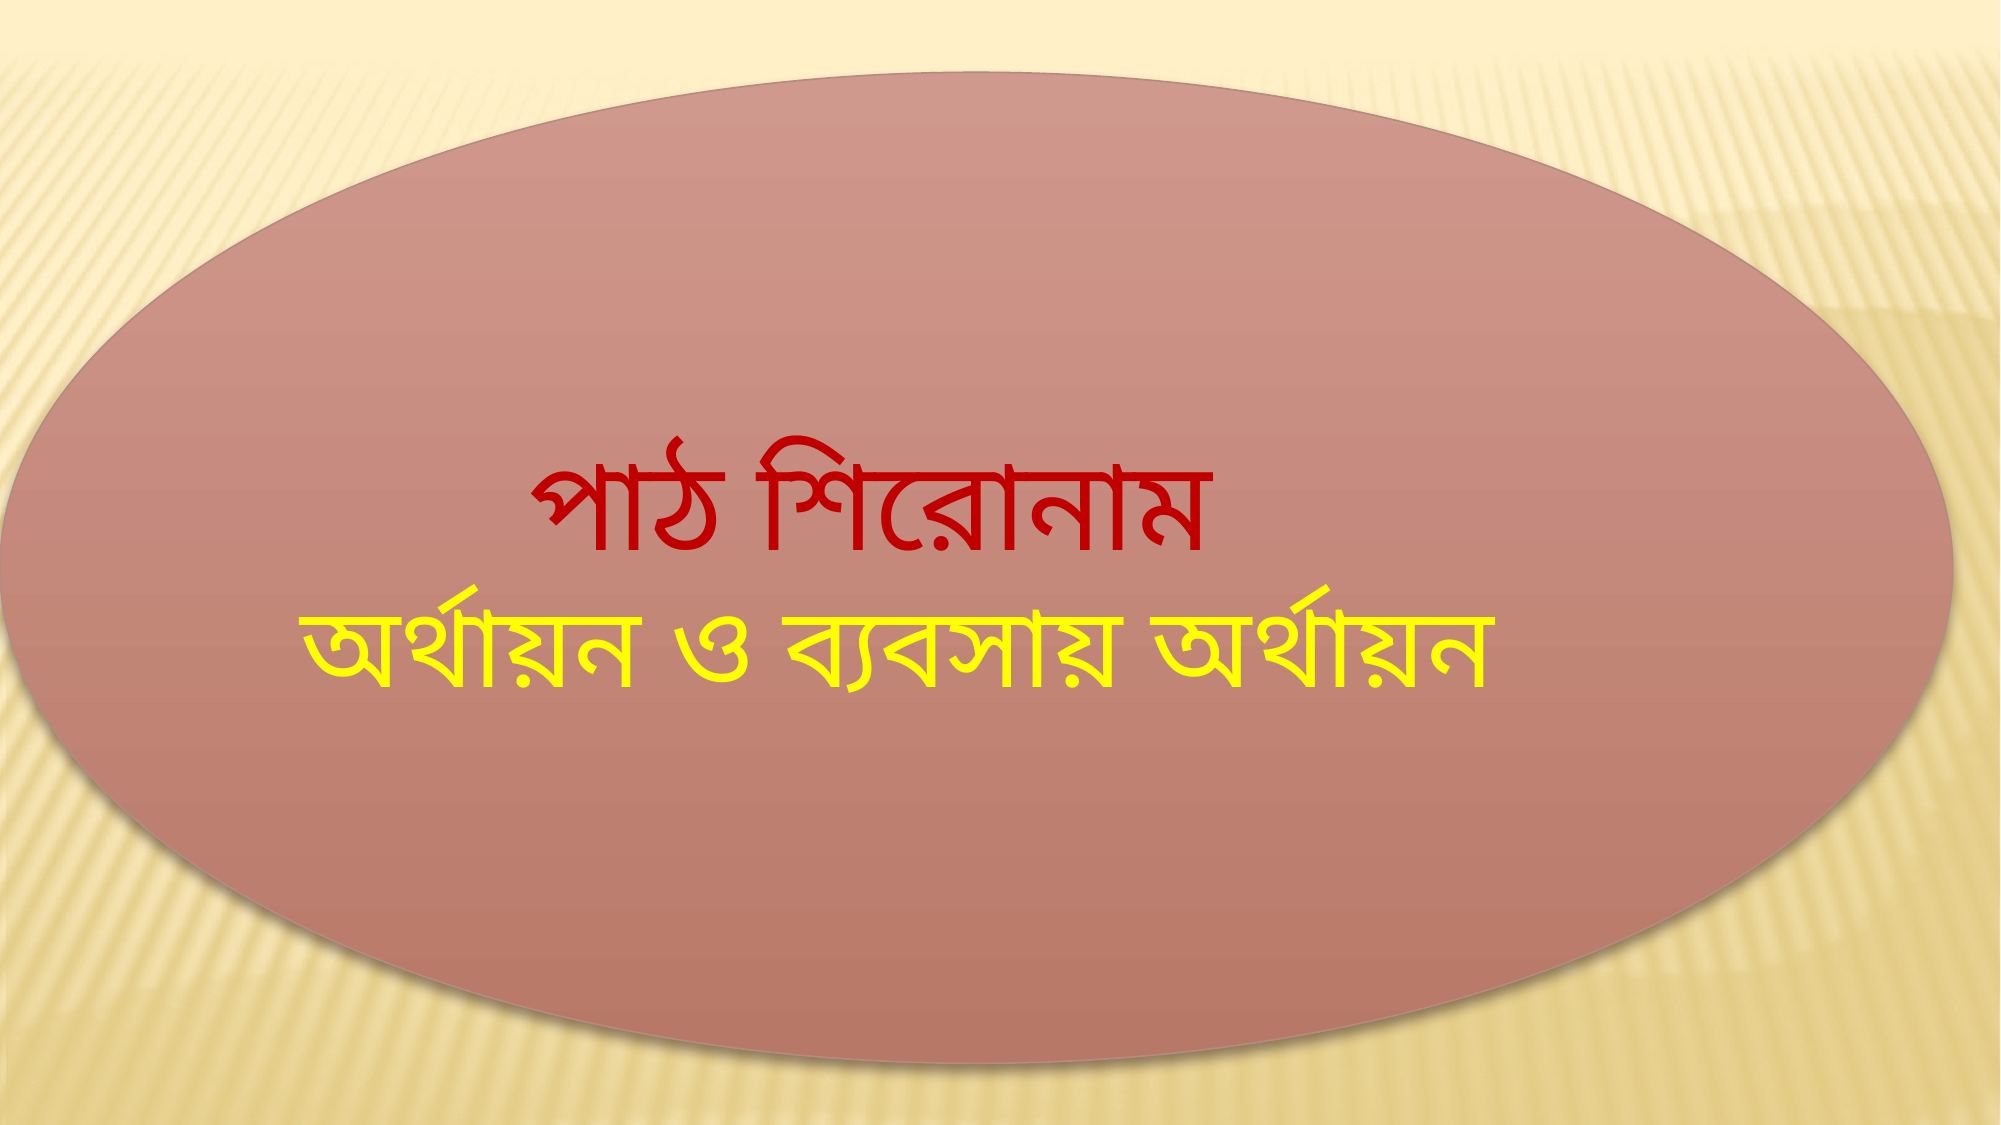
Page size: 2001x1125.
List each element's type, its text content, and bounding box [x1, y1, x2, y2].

text_box পাঠ শিরোনাম অর্থায়ন ও ব্যবসায় অর্থায়ন [0, 71, 1954, 1065]
